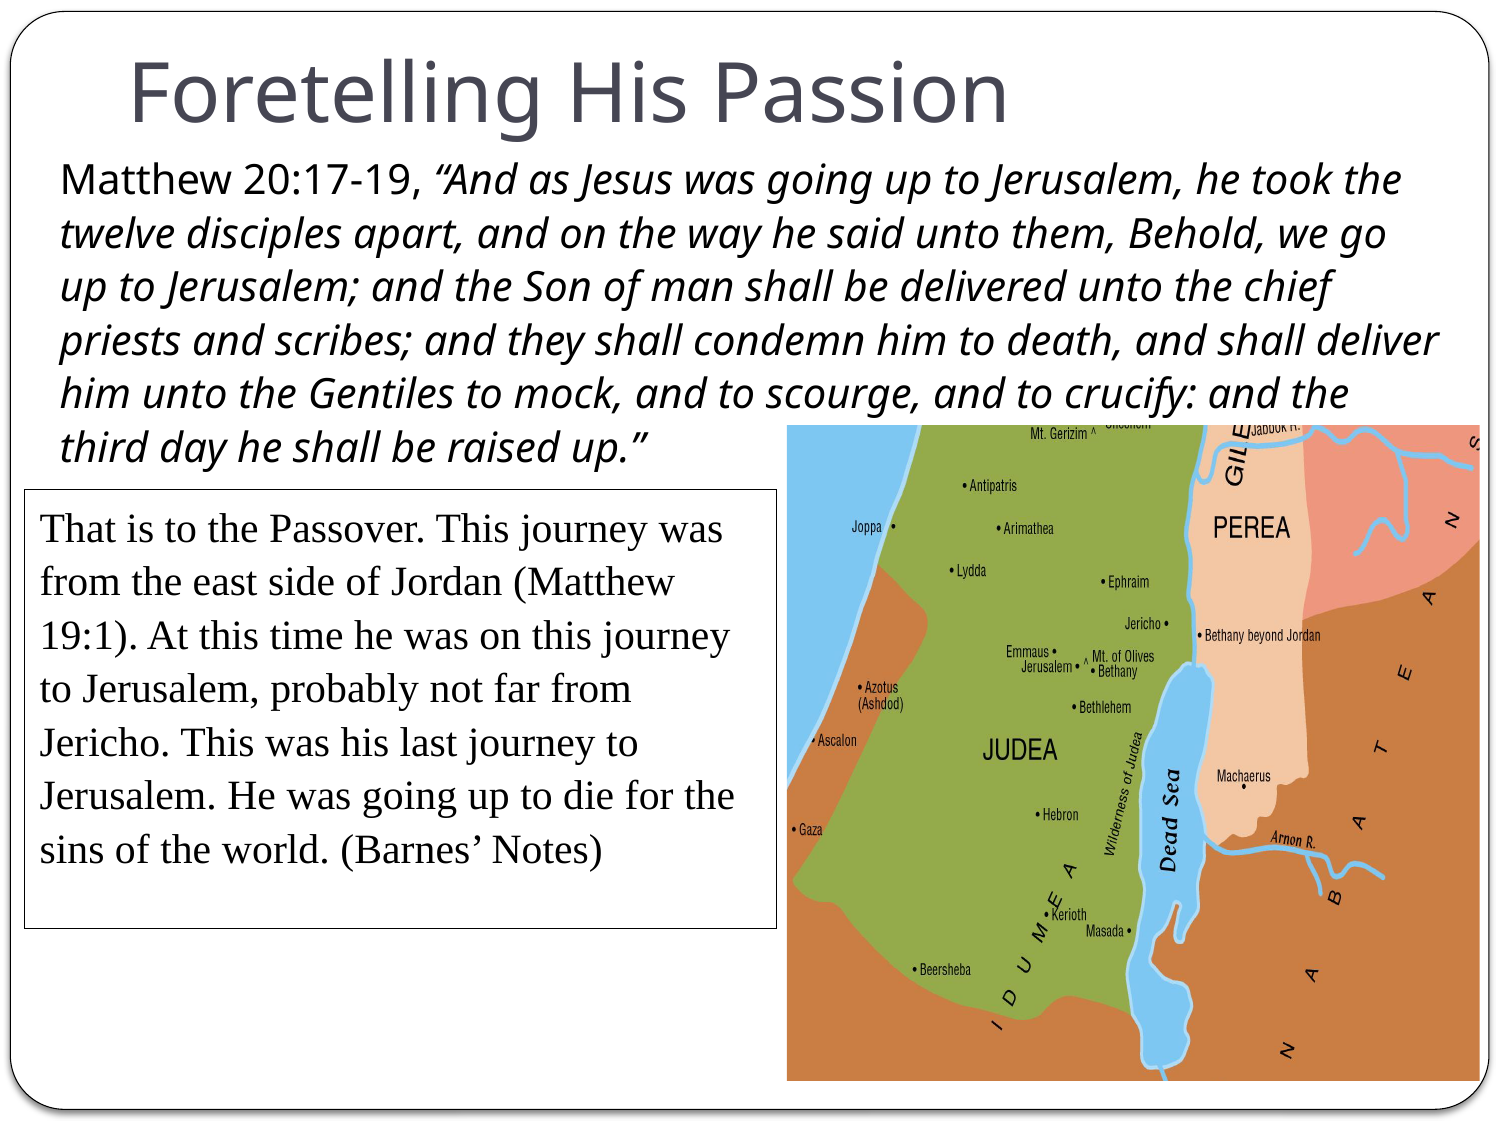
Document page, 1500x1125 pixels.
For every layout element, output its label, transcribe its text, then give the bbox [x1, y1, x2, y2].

list Matthew 20:17-19, “And as Jesus was going up to Jerusalem, he took the twelve disciples apart, and on the way he said unto them, Behold, we go up to Jerusalem; and the Son of man shall be delivered unto the chief priests and scribes; and they shall condemn him to death, and shall deliver him unto the Gentiles to mock, and to scourge, and to crucify: and the third day he shall be raised up.” [44, 141, 1456, 796]
text_box That is to the Passover. This journey was from the east side of Jordan (Matthew 19:1). At this time he was on this journey to Jerusalem, probably not far from Jericho. This was his last journey to Jerusalem. He was going up to die for the sins of the world. (Barnes’ Notes) [24, 489, 777, 929]
title Foretelling His Passion [112, 21, 1388, 141]
picture [786, 424, 1480, 1082]
